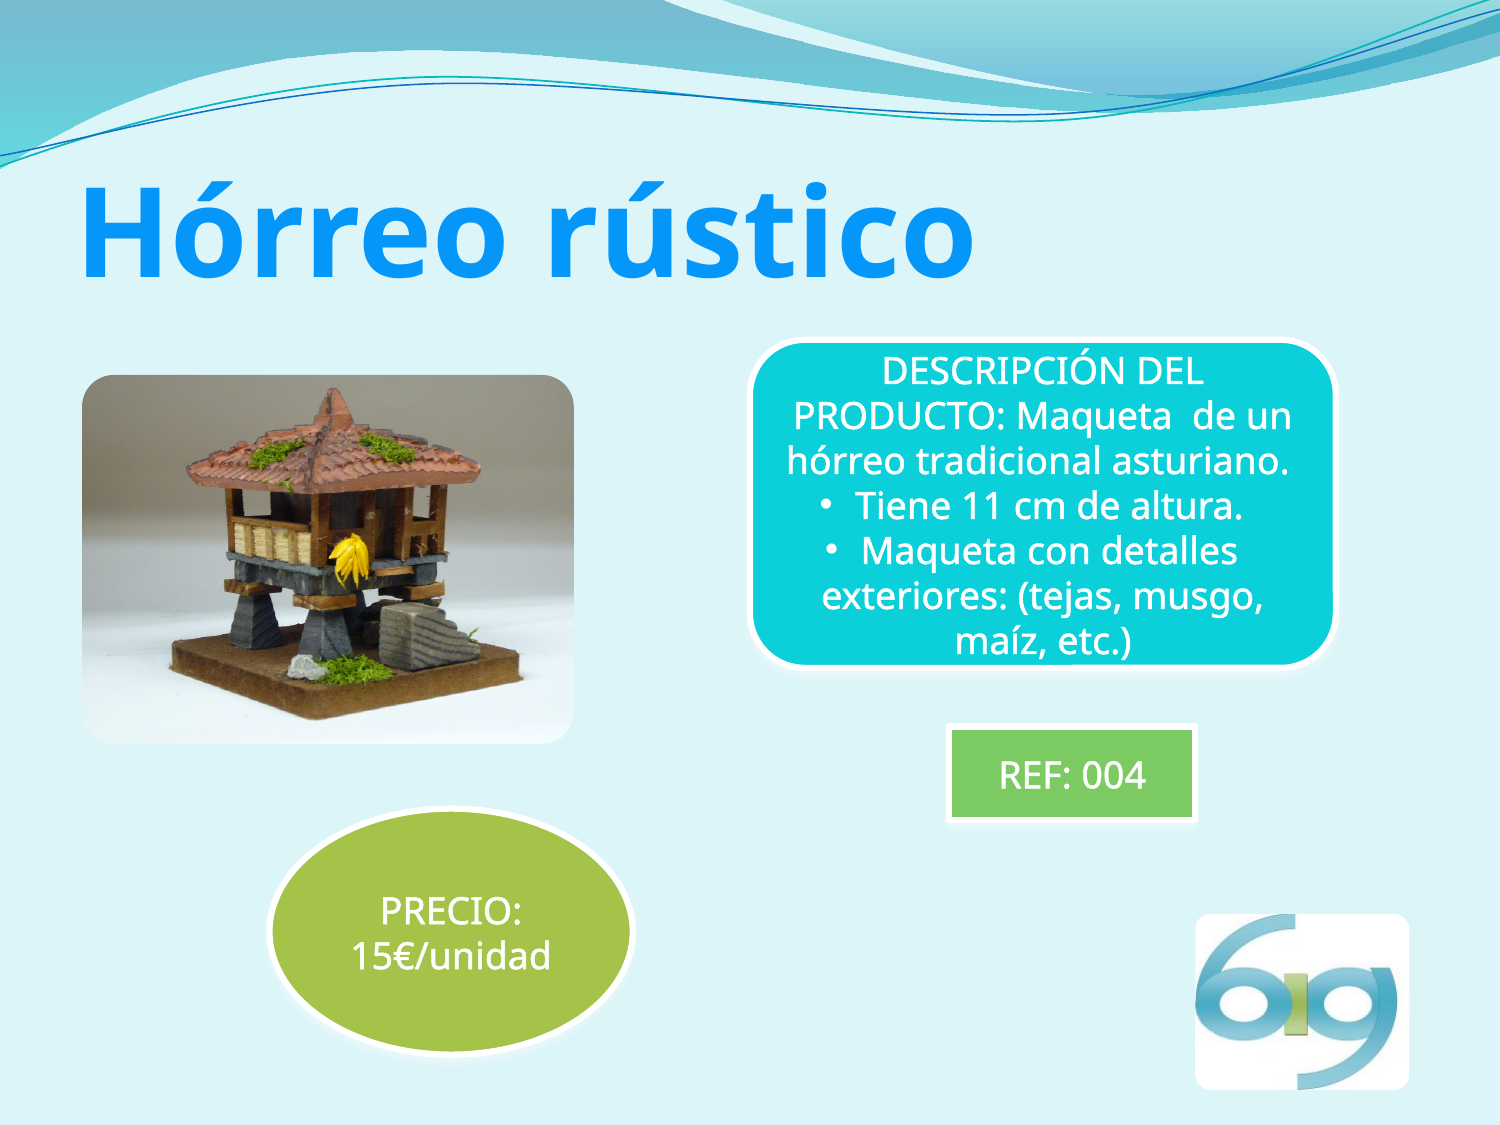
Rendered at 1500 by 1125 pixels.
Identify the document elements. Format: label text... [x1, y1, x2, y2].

text_box PRECIO: 15€/unidad [266, 805, 636, 1058]
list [81, 374, 574, 745]
title Hórreo rústico [75, 115, 1425, 303]
picture [1195, 913, 1410, 1091]
text_box DESCRIPCIÓN DEL PRODUCTO: Maqueta de un hórreo tradicional asturiano. Tiene 11 cm de altura. Maqueta con detalles exteriores: (tejas, musgo, maíz, etc.) [746, 336, 1340, 672]
text_box REF: 004 [946, 723, 1198, 823]
